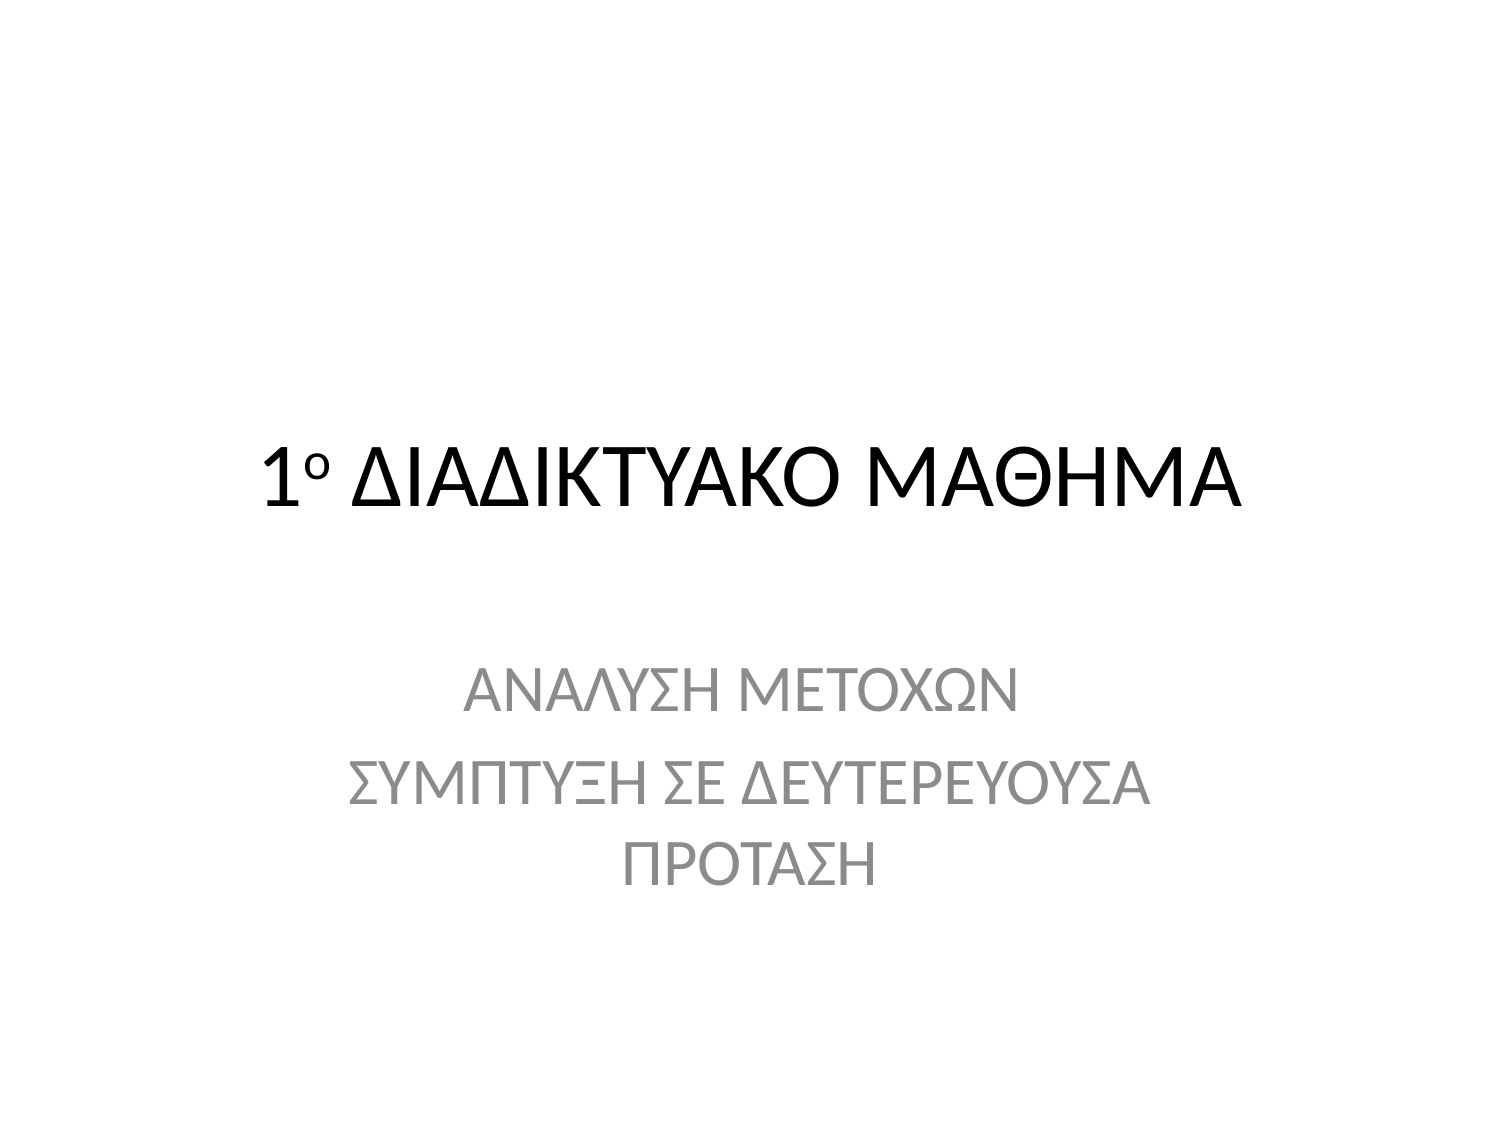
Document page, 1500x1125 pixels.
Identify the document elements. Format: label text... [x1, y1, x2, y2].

title 1ο ΔΙΑΔΙΚΤΥΑΚΟ ΜΑΘΗΜΑ [112, 349, 1388, 591]
subtitle ΑΝΑΛΥΣΗ ΜΕΤΟΧΩΝ ΣΥΜΠΤΥΞΗ ΣΕ ΔΕΥΤΕΡΕΥΟΥΣΑ ΠΡΟΤΑΣΗ [225, 637, 1275, 925]
